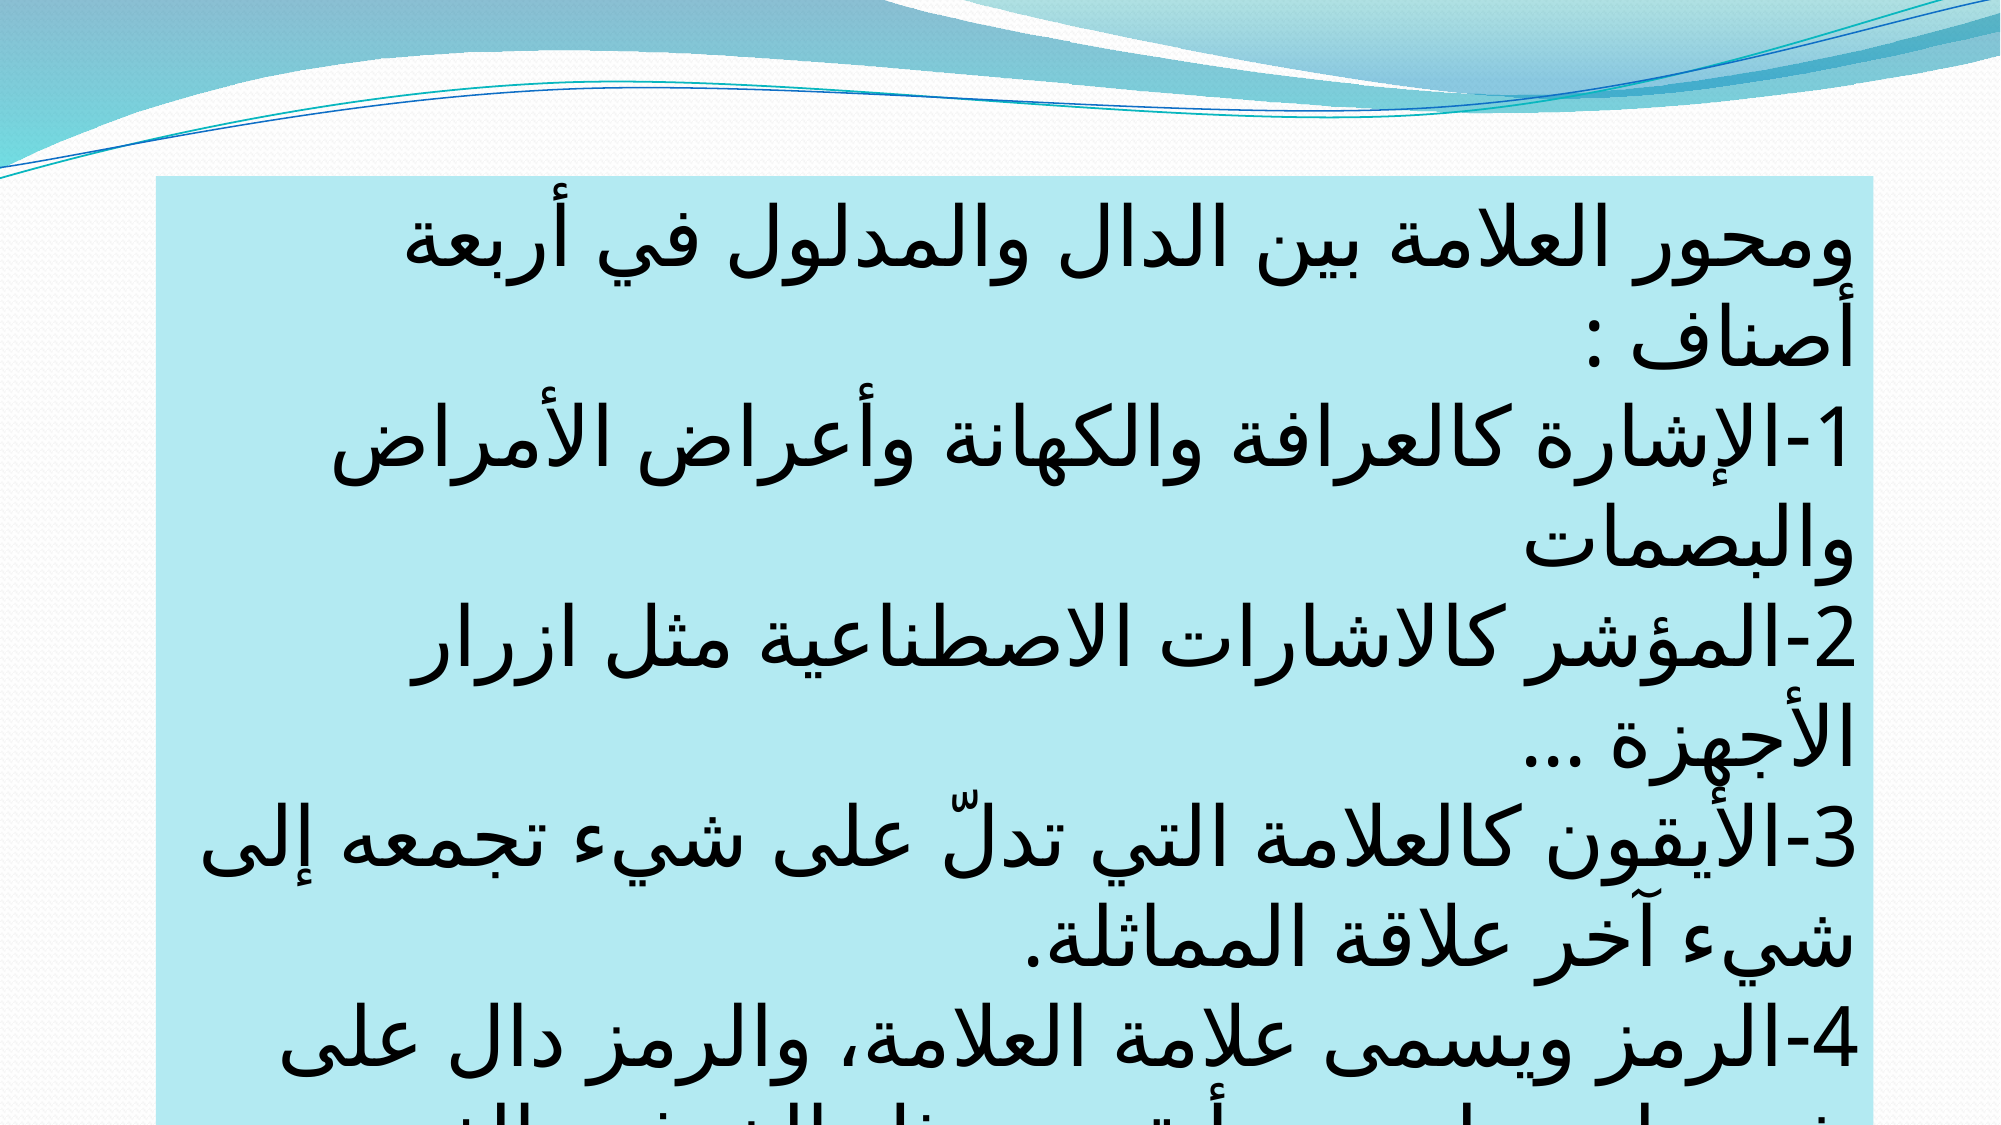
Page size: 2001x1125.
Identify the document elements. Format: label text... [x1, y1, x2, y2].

text_box ومحور العلامة بين الدال والمدلول في أربعة أصناف : 1-الإشارة كالعرافة والكهانة وأعراض الأمراض والبصمات 2-المؤشر كالاشارات الاصطناعية مثل ازرار الأجهزة ... 3-الأيقون كالعلامة التي تدلّ على شيء تجمعه إلى شيء آخر علاقة المماثلة. 4-الرمز ويسمى علامة العلامة، والرمز دال على شيء ليس له وجه أيقوني مثل الخوف والفرح والعدل وكل الشعارات والصفات. [155, 176, 1874, 1125]
